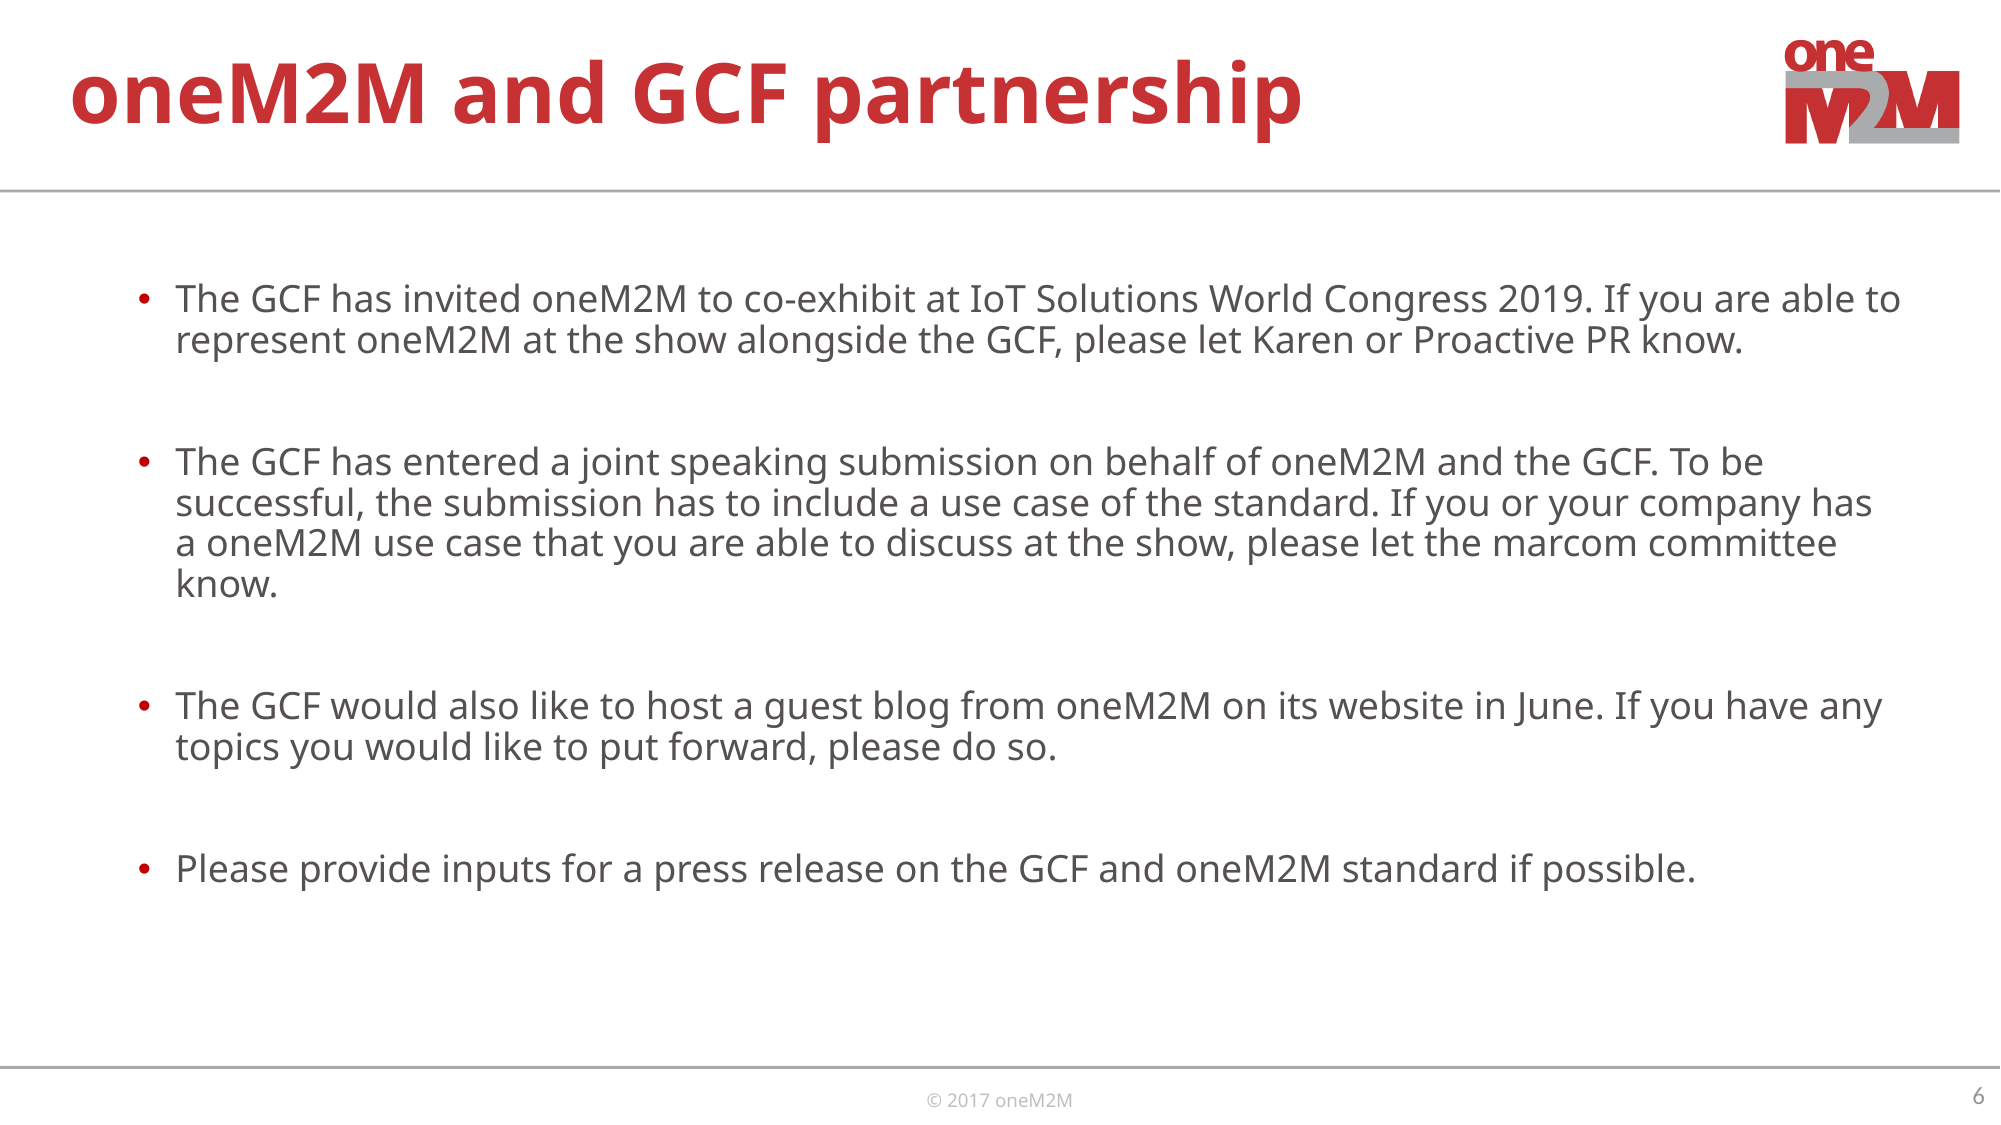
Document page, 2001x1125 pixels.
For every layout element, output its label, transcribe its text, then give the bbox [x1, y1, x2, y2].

slide_number 6 [1919, 1065, 2000, 1125]
title oneM2M and GCF partnership [54, 0, 1343, 193]
text_box The GCF has invited oneM2M to co-exhibit at IoT Solutions World Congress 2019. If you are able to represent oneM2M at the show alongside the GCF, please let Karen or Proactive PR know. The GCF has entered a joint speaking submission on behalf of oneM2M and the GCF. To be successful, the submission has to include a use case of the standard. If you or your company has a oneM2M use case that you are able to discuss at the show, please let the marcom committee know. The GCF would also like to host a guest blog from oneM2M on its website in June. If you have any topics you would like to put forward, please do so. Please provide inputs for a press release on the GCF and oneM2M standard if possible. [122, 273, 1919, 1125]
picture [1763, 17, 1981, 166]
